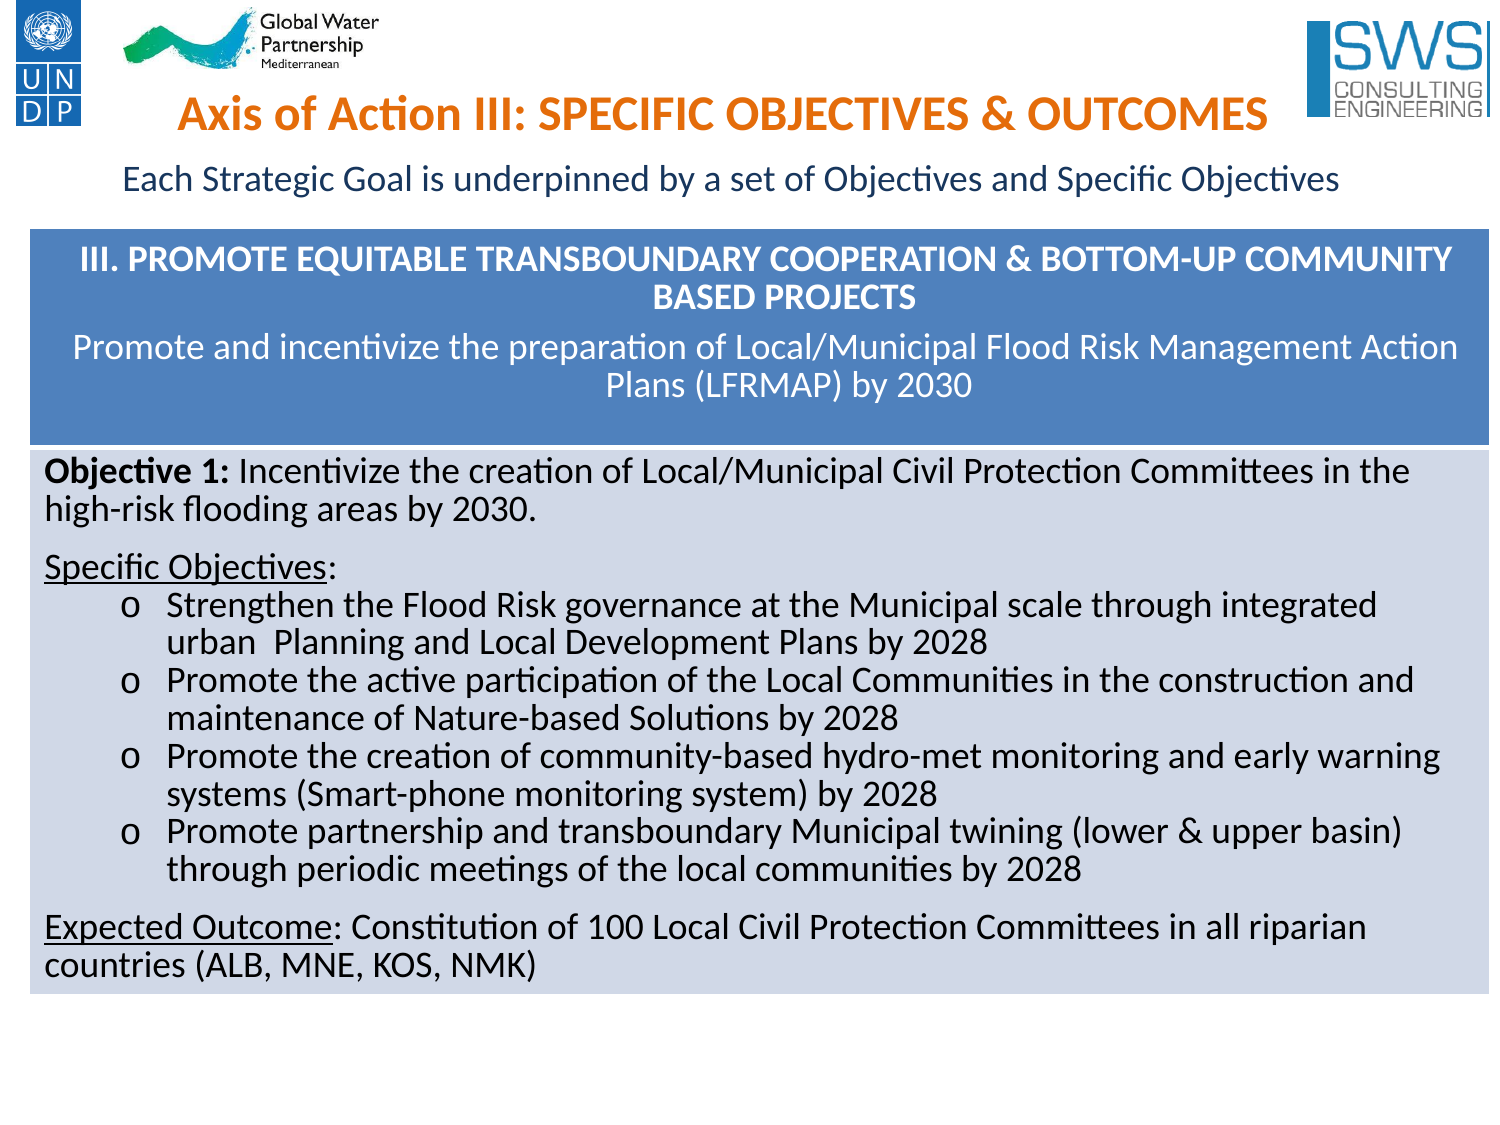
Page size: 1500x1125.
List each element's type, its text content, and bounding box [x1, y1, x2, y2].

picture [123, 6, 379, 69]
picture [1306, 21, 1490, 118]
table_header III. PROMOTE EQUITABLE TRANSBOUNDARY COOPERATION & BOTTOM-UP COMMUNITY BASED PROJECTS Promote and incentivize the preparation of Local/Municipal Flood Risk Management Action Plans (LFRMAP) by 2030 [30, 229, 1489, 445]
table_cell Objective 1: Incentivize the creation of Local/Municipal Civil Protection Committees in the high-risk flooding areas by 2030. Specific Objectives: Strengthen the Flood Risk governance at the Municipal scale through integrated urban Planning and Local Development Plans by 2028 Promote the active participation of the Local Communities in the construction and maintenance of Nature-based Solutions by 2028 Promote the creation of community-based hydro-met monitoring and early warning systems (Smart-phone monitoring system) by 2028 Promote partnership and transboundary Municipal twining (lower & upper basin) through periodic meetings of the local communities by 2028 Expected Outcome: Constitution of 100 Local Civil Protection Committees in all riparian countries (ALB, MNE, KOS, NMK) [30, 450, 1489, 994]
picture [16, 0, 81, 126]
text_box Each Strategic Goal is underpinned by a set of Objectives and Specific Objectives [48, 146, 1443, 207]
text_box Axis of Action III: SPECIFIC OBJECTIVES & OUTCOMES [100, 73, 1347, 148]
